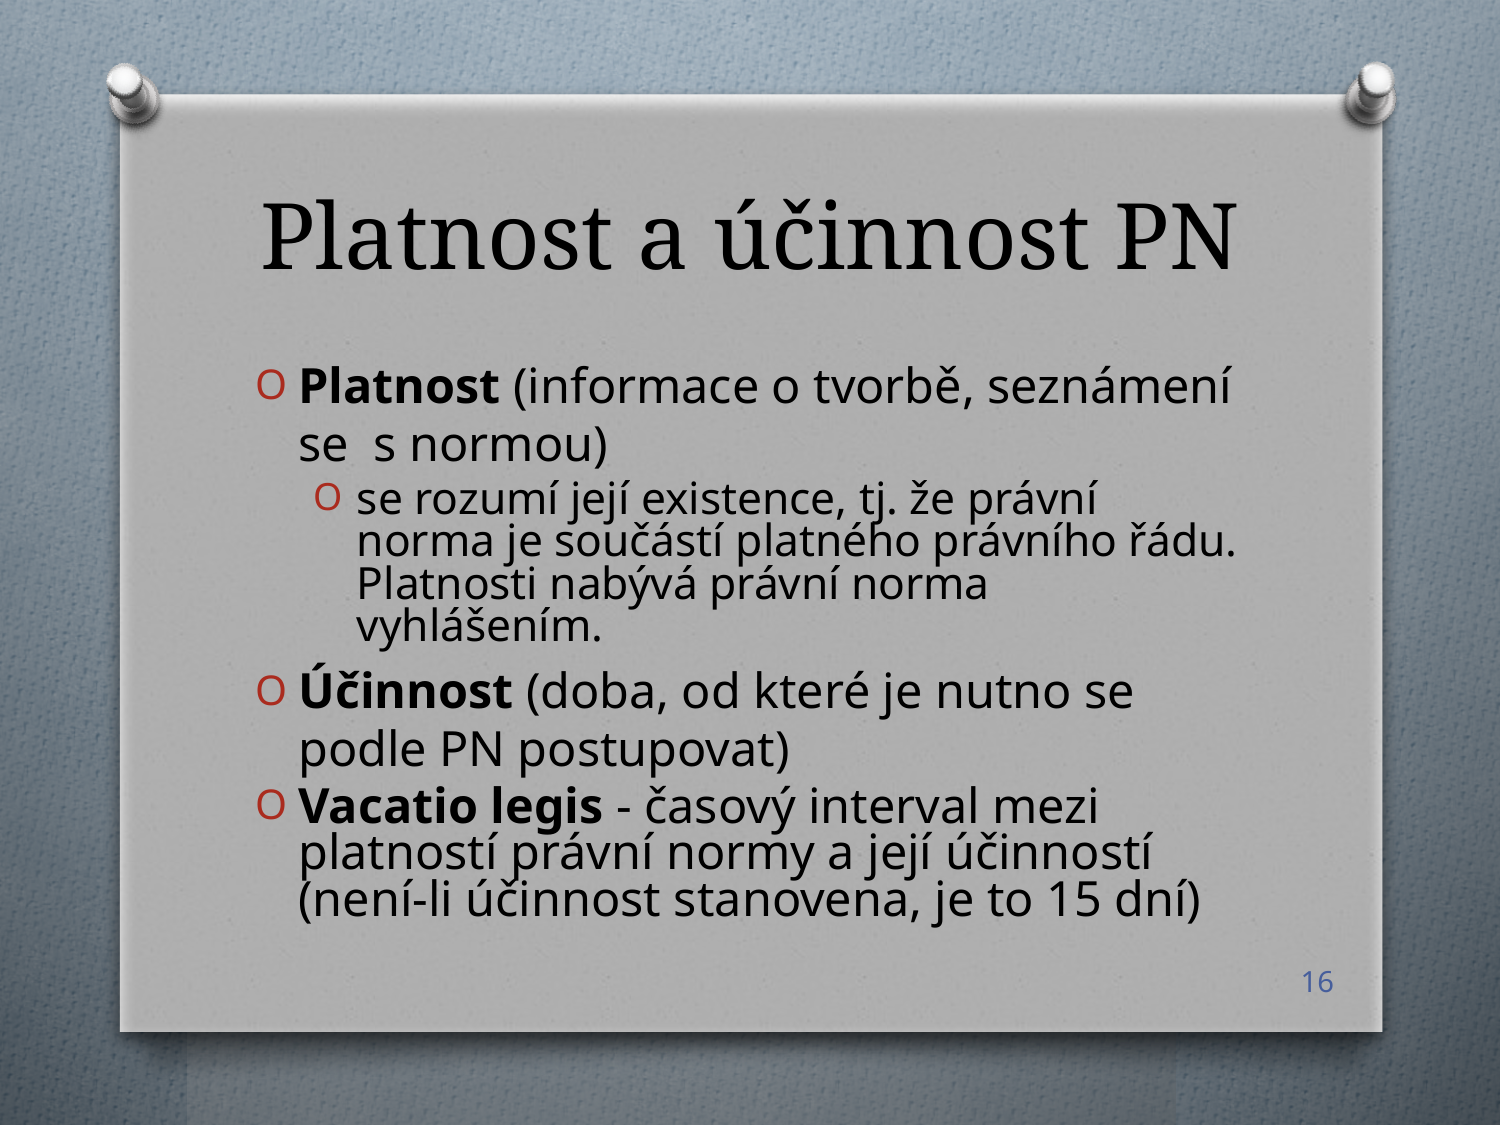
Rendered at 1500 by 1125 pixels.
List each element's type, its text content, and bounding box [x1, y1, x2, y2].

slide_number 16 [1258, 952, 1350, 1013]
picture [1317, 35, 1439, 156]
list Platnost (informace o tvorbě, seznámení se s normou) se rozumí její existence, tj. že právní norma je součástí platného právního řádu. Platnosti nabývá právní norma vyhlášením. Účinnost (doba, od které je nutno se podle PN postupovat) Vacatio legis - časový interval mezi platností právní normy a její účinností (není-li účinnost stanovena, je to 15 dní) [240, 347, 1257, 939]
title Platnost a účinnost PN [179, 134, 1323, 332]
picture [75, 29, 198, 153]
